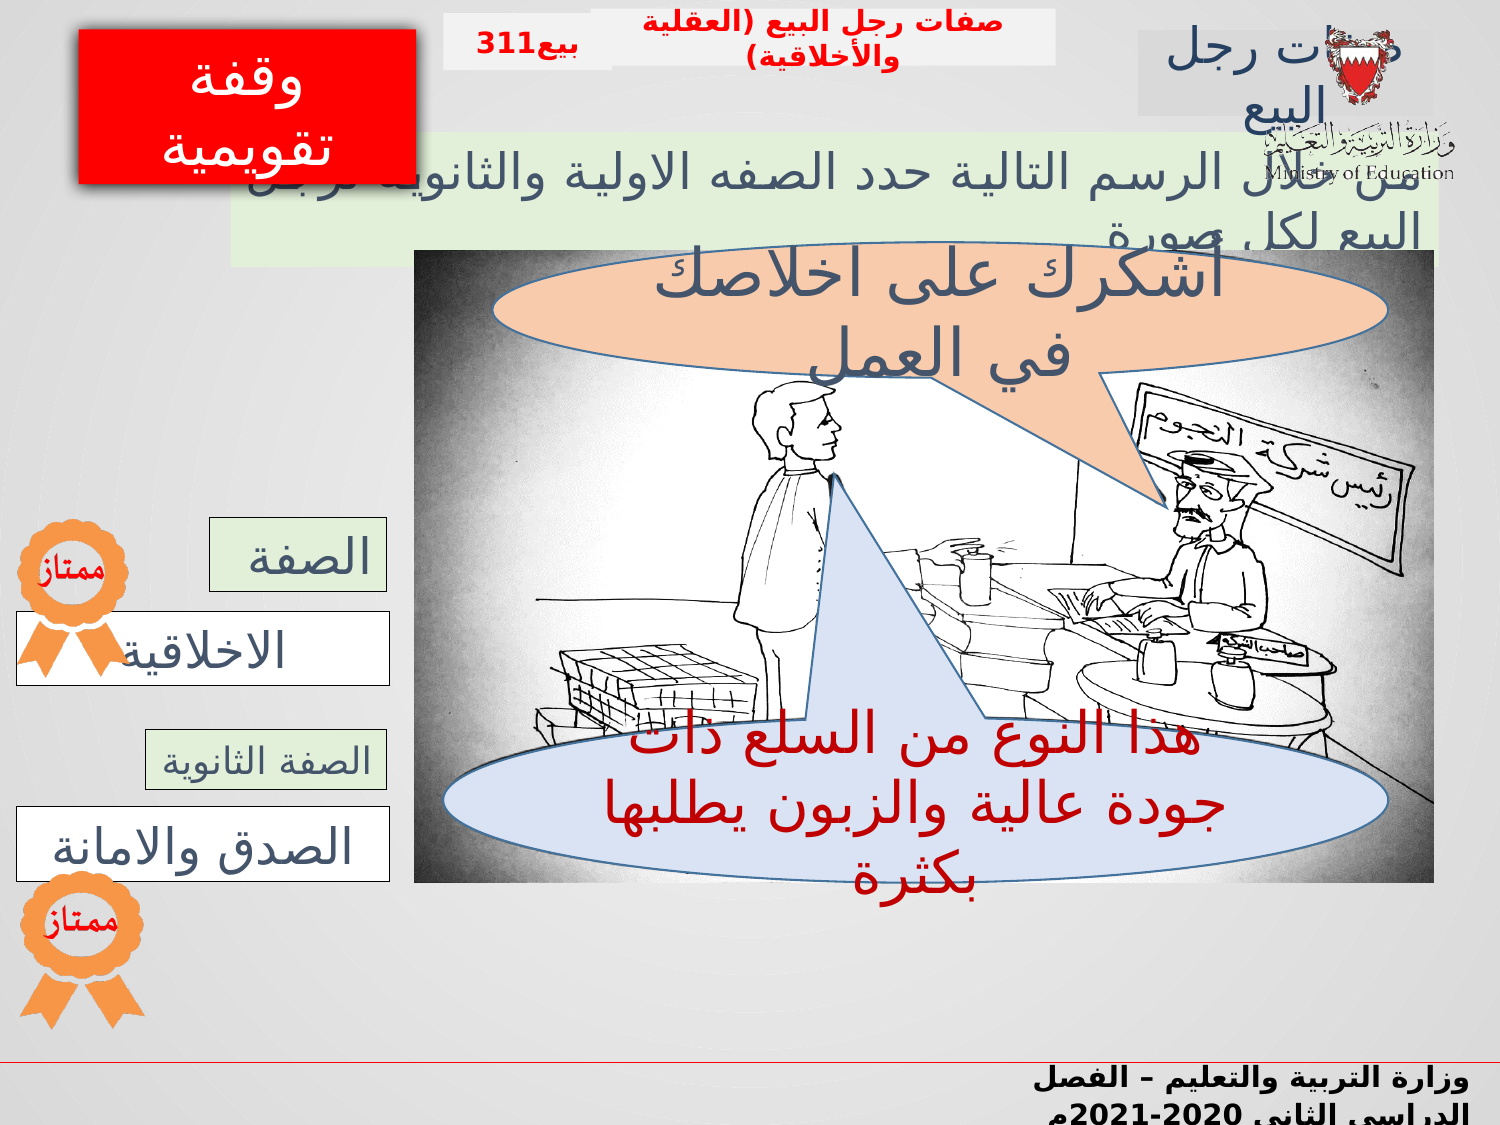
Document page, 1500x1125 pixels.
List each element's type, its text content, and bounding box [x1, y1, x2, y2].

picture [1226, 4, 1497, 213]
text_box وزارة التربية والتعليم – الفصل الدراسي الثاني 2020-2021م [924, 1063, 1486, 1125]
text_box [0, 509, 164, 687]
text_box الصفة الثانوية [145, 729, 387, 790]
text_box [414, 242, 1434, 883]
text_box الصدق والامانة [16, 806, 390, 882]
text_box صفات رجل البيع (العقلية والأخلاقية) [590, 8, 1057, 67]
text_box بيع311 [442, 12, 613, 71]
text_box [0, 861, 183, 1039]
text_box وقفة تقويمية [78, 29, 417, 185]
text_box صفات رجل البيع [1137, 30, 1226, 116]
text_box الاخلاقية [164, 611, 390, 686]
text_box الصفة [209, 517, 387, 592]
text_box من خلال الرسم التالية حدد الصفه الاولية والثانوية لرجل البيع لكل صورة [230, 132, 1439, 267]
